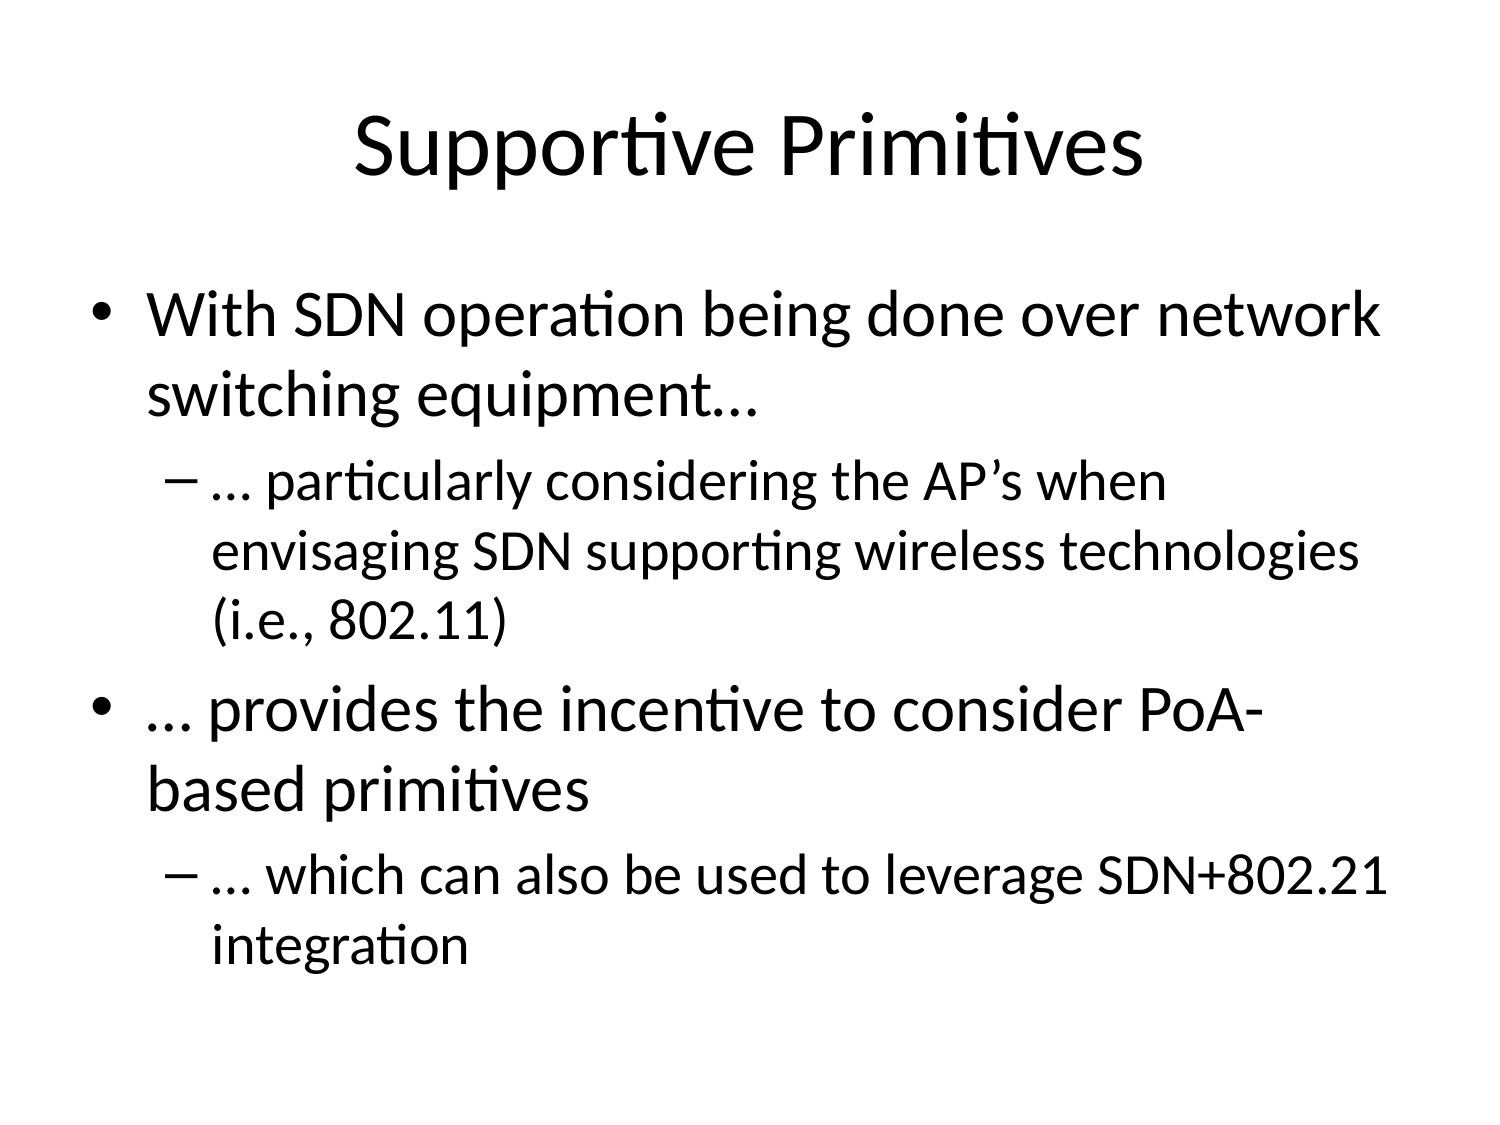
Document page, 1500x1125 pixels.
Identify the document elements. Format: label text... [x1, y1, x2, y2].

list With SDN operation being done over network switching equipment… … particularly considering the AP’s when envisaging SDN supporting wireless technologies (i.e., 802.11) … provides the incentive to consider PoA-based primitives … which can also be used to leverage SDN+802.21 integration [75, 262, 1425, 1005]
title Supportive Primitives [75, 45, 1425, 233]
